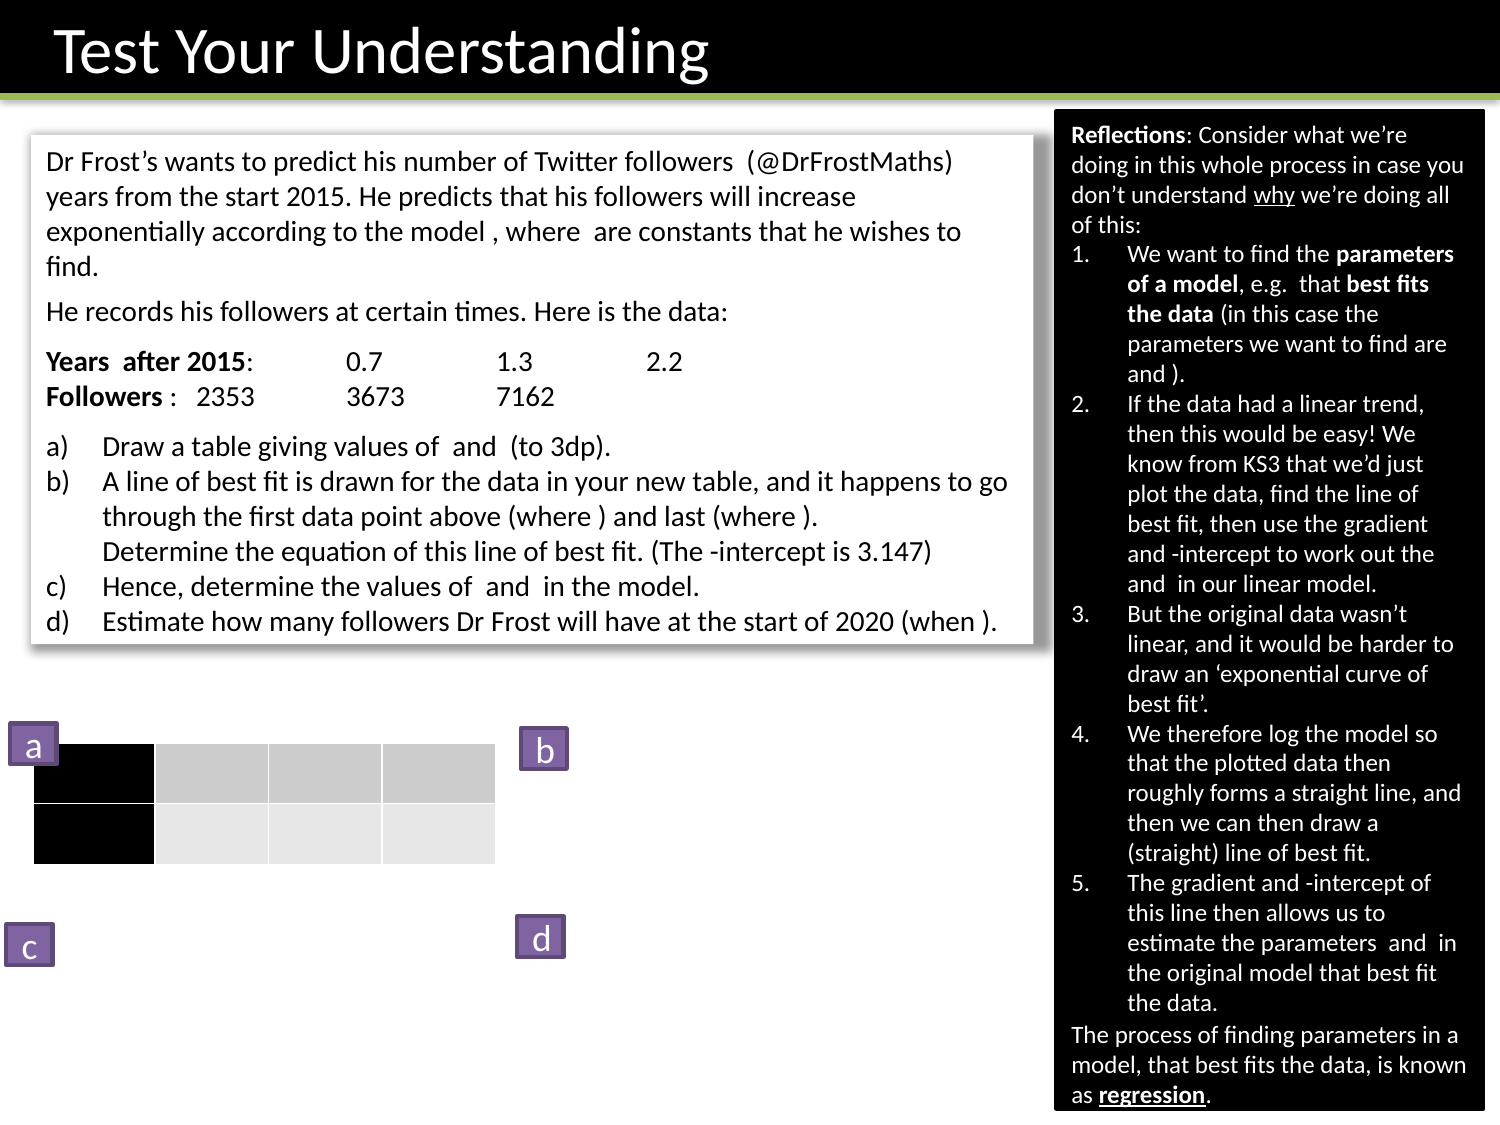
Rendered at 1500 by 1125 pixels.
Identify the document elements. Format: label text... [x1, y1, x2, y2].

text_box a [8, 721, 59, 766]
text_box d [515, 914, 566, 959]
text_box c [4, 922, 55, 967]
text_box b [519, 726, 569, 771]
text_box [0, 0, 1500, 99]
